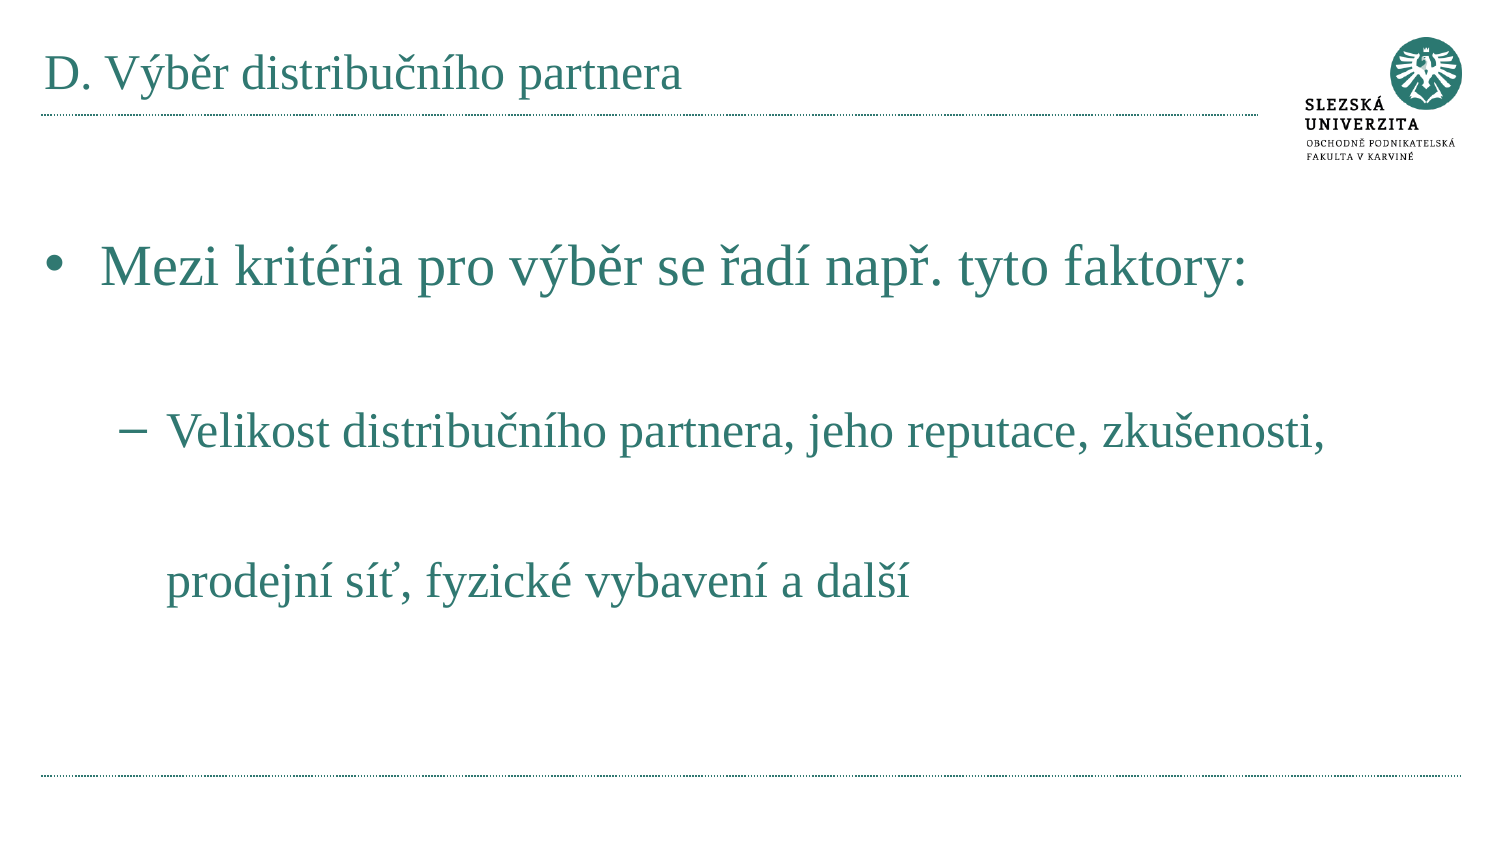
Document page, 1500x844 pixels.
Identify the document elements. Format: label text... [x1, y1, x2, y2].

title D. Výběr distribučního partnera [29, 32, 987, 116]
picture [1305, 37, 1462, 160]
text_box Mezi kritéria pro výběr se řadí např. tyto faktory: Velikost distribučního partnera, jeho reputace, zkušenosti, prodejní síť, fyzické vybavení a další [29, 115, 1412, 777]
